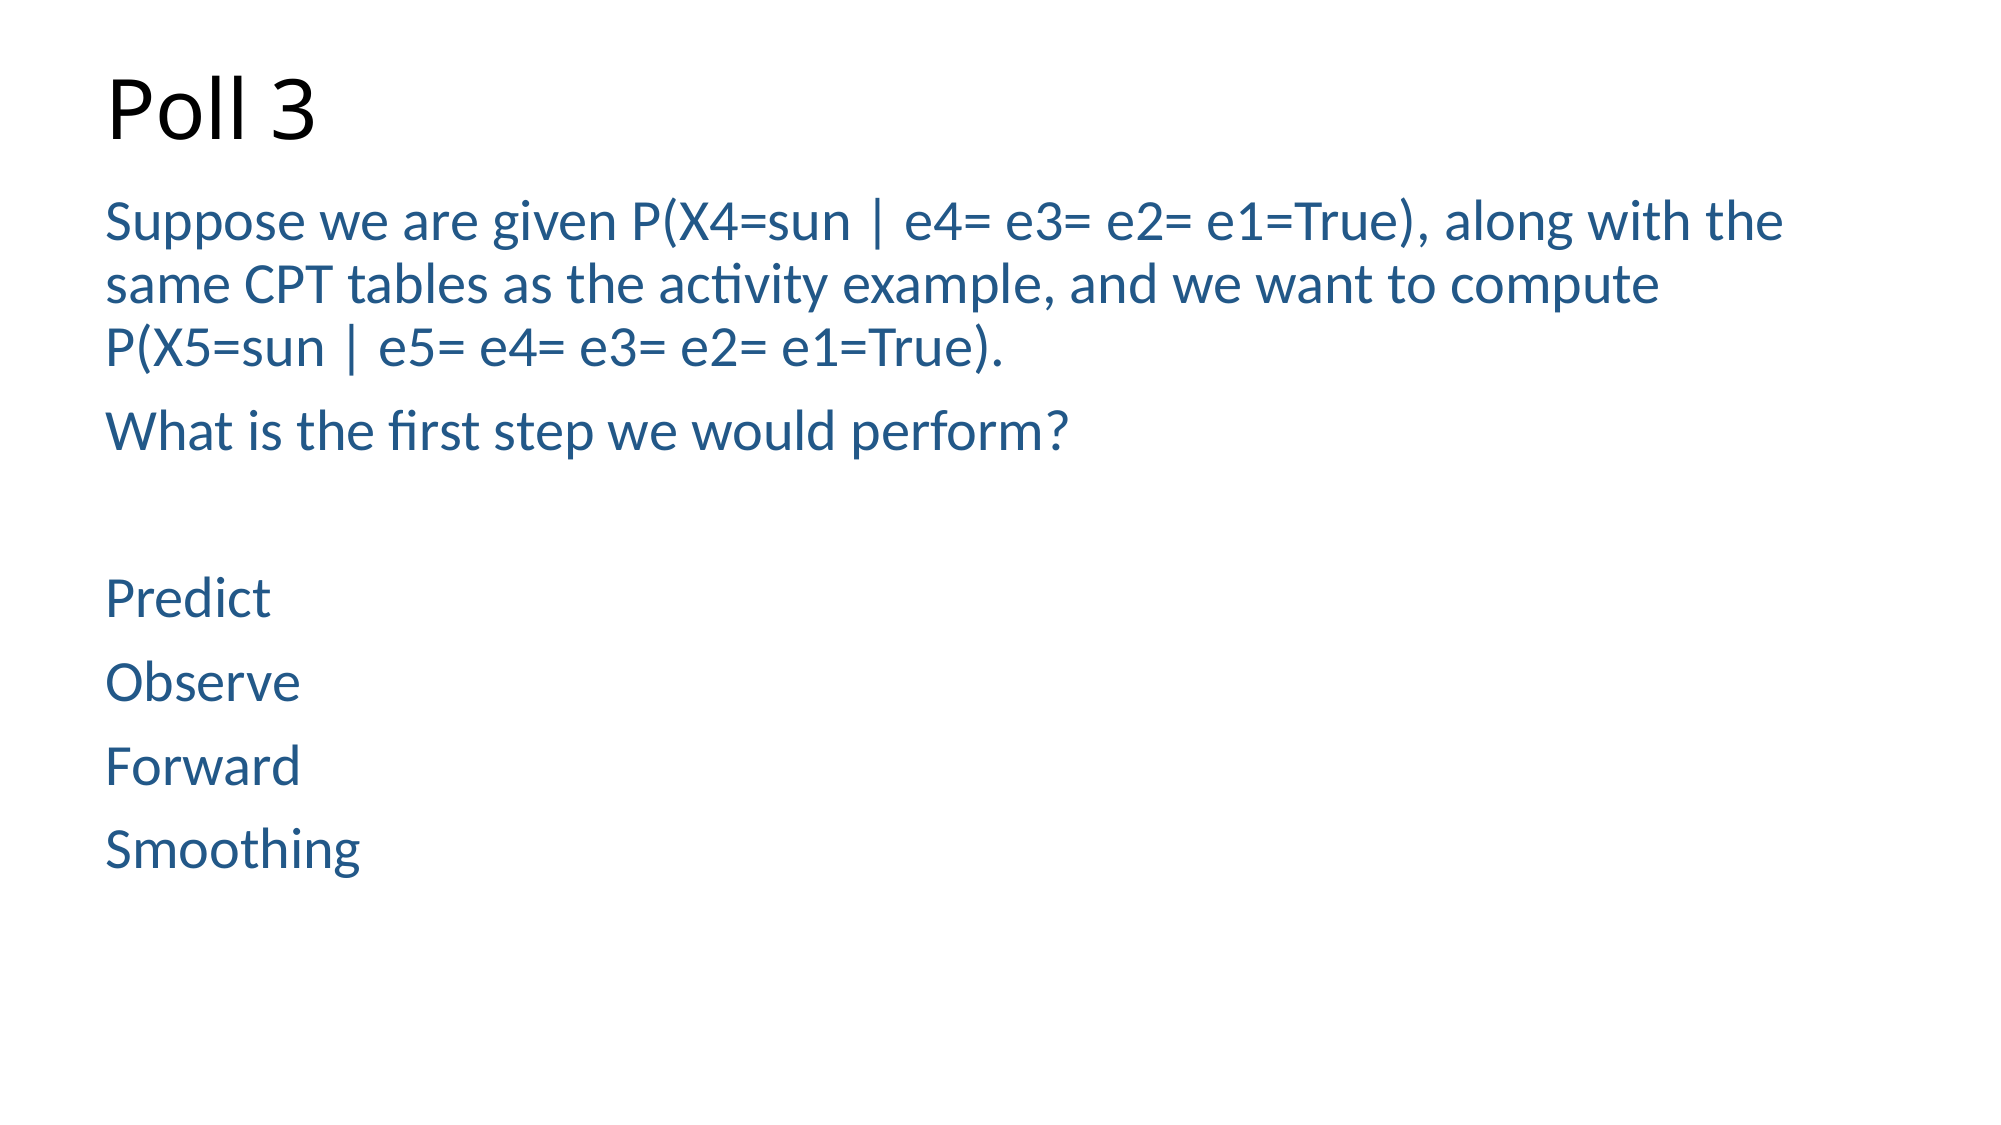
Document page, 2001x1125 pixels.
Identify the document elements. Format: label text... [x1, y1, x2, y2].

title Poll 3 [90, 60, 1816, 164]
list Suppose we are given P(X4=sun | e4= e3= e2= e1=True), along with the same CPT tables as the activity example, and we want to compute P(X5=sun | e5= e4= e3= e2= e1=True). What is the first step we would perform? Predict Observe Forward Smoothing [90, 182, 1816, 518]
